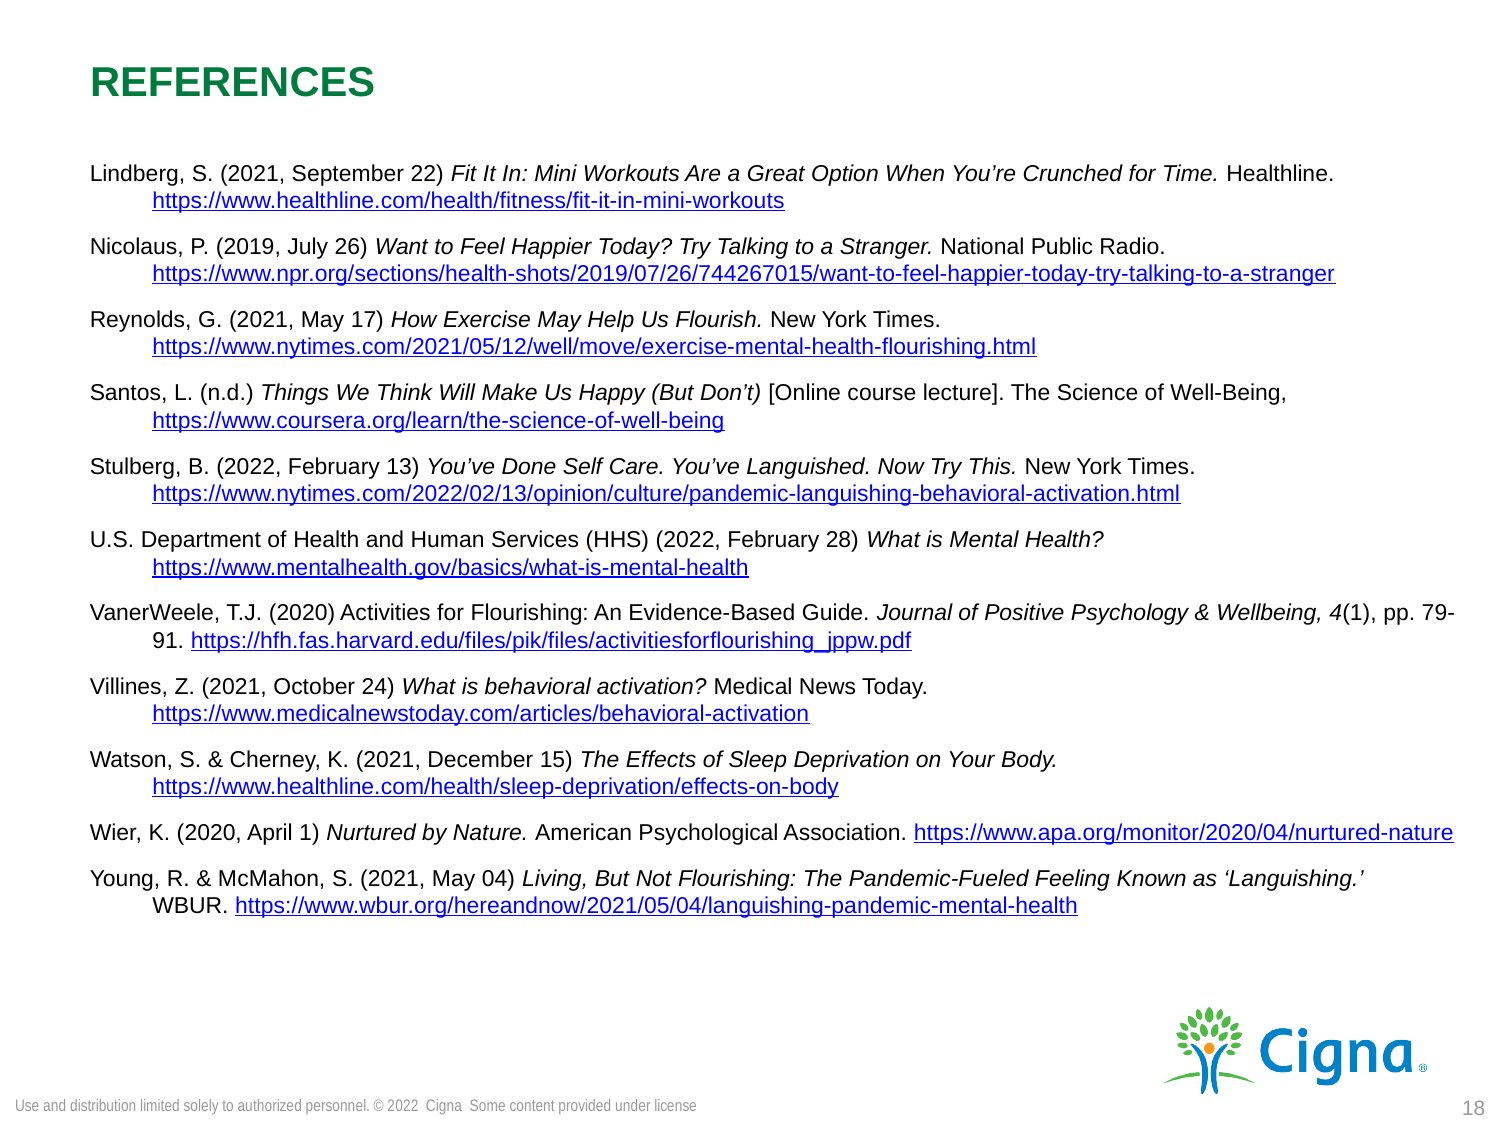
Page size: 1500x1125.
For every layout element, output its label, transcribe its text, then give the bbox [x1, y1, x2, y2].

picture [1128, 1014, 1465, 1087]
text_box Lindberg, S. (2021, September 22) Fit It In: Mini Workouts Are a Great Option When You’re Crunched for Time. Healthline. https://www.healthline.com/health/fitness/fit-it-in-mini-workouts Nicolaus, P. (2019, July 26) Want to Feel Happier Today? Try Talking to a Stranger. National Public Radio. https://www.npr.org/sections/health-shots/2019/07/26/744267015/want-to-feel-happier-today-try-talking-to-a-stranger Reynolds, G. (2021, May 17) How Exercise May Help Us Flourish. New York Times. https://www.nytimes.com/2021/05/12/well/move/exercise-mental-health-flourishing.html Santos, L. (n.d.) Things We Think Will Make Us Happy (But Don’t) [Online course lecture]. The Science of Well-Being, https://www.coursera.org/learn/the-science-of-well-being Stulberg, B. (2022, February 13) You’ve Done Self Care. You’ve Languished. Now Try This. New York Times. https://www.nytimes.com/2022/02/13/opinion/culture/pandemic-languishing-behavioral-activation.html U.S. Department of Health and Human Services (HHS) (2022, February 28) What is Mental Health? https://www.mentalhealth.gov/basics/what-is-mental-health VanerWeele, T.J. (2020) Activities for Flourishing: An Evidence-Based Guide. Journal of Positive Psychology & Wellbeing, 4(1), pp. 79-91. https://hfh.fas.harvard.edu/files/pik/files/activitiesforflourishing_jppw.pdf Villines, Z. (2021, October 24) What is behavioral activation? Medical News Today. https://www.medicalnewstoday.com/articles/behavioral-activation Watson, S. & Cherney, K. (2021, December 15) The Effects of Sleep Deprivation on Your Body. https://www.healthline.com/health/sleep-deprivation/effects-on-body Wier, K. (2020, April 1) Nurtured by Nature. American Psychological Association. https://www.apa.org/monitor/2020/04/nurtured-nature Young, R. & McMahon, S. (2021, May 04) Living, But Not Flourishing: The Pandemic-Fueled Feeling Known as ‘Languishing.’ WBUR. https://www.wbur.org/hereandnow/2021/05/04/languishing-pandemic-mental-health [75, 150, 1473, 1014]
text_box REFERENCES [75, 45, 1426, 233]
slide_number 18 [1149, 1087, 1500, 1123]
footer Use and distribution limited solely to authorized personnel. © 2022 Cigna Some content provided under license [0, 1086, 1151, 1125]
